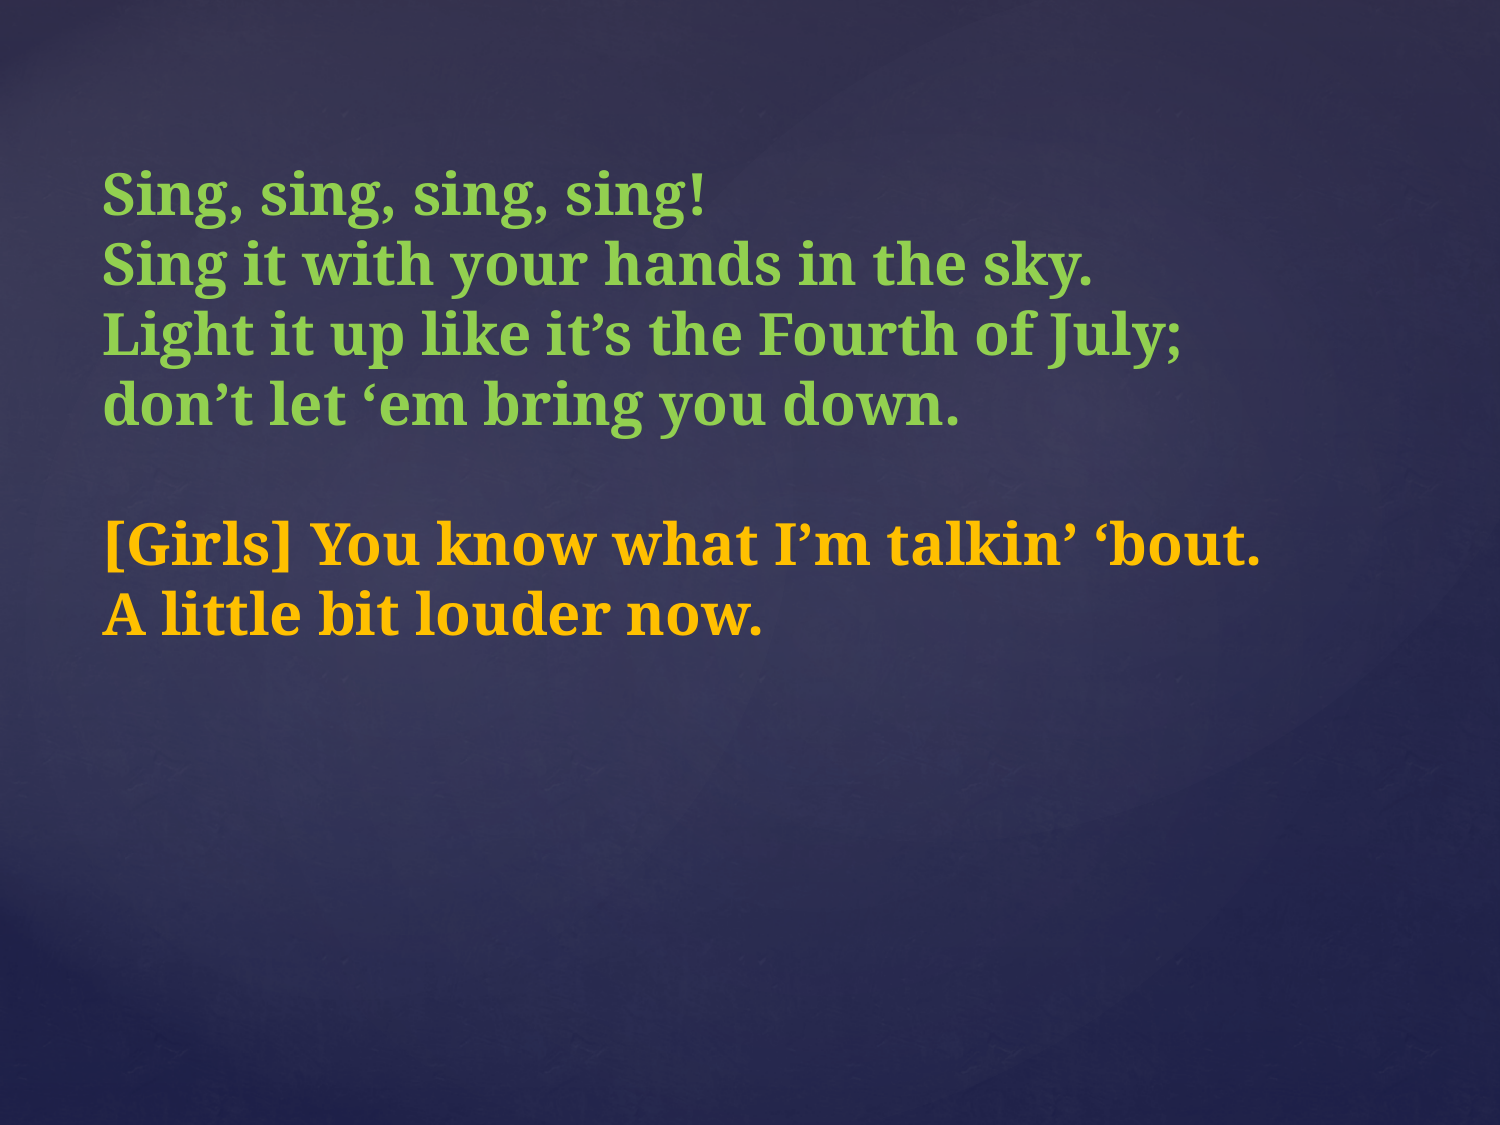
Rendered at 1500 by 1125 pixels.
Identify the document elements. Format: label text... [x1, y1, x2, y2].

text_box Sing, sing, sing, sing! Sing it with your hands in the sky. Light it up like it’s the Fourth of July; don’t let ‘em bring you down. [Girls] You know what I’m talkin’ ‘bout. A little bit louder now. [87, 149, 1400, 655]
